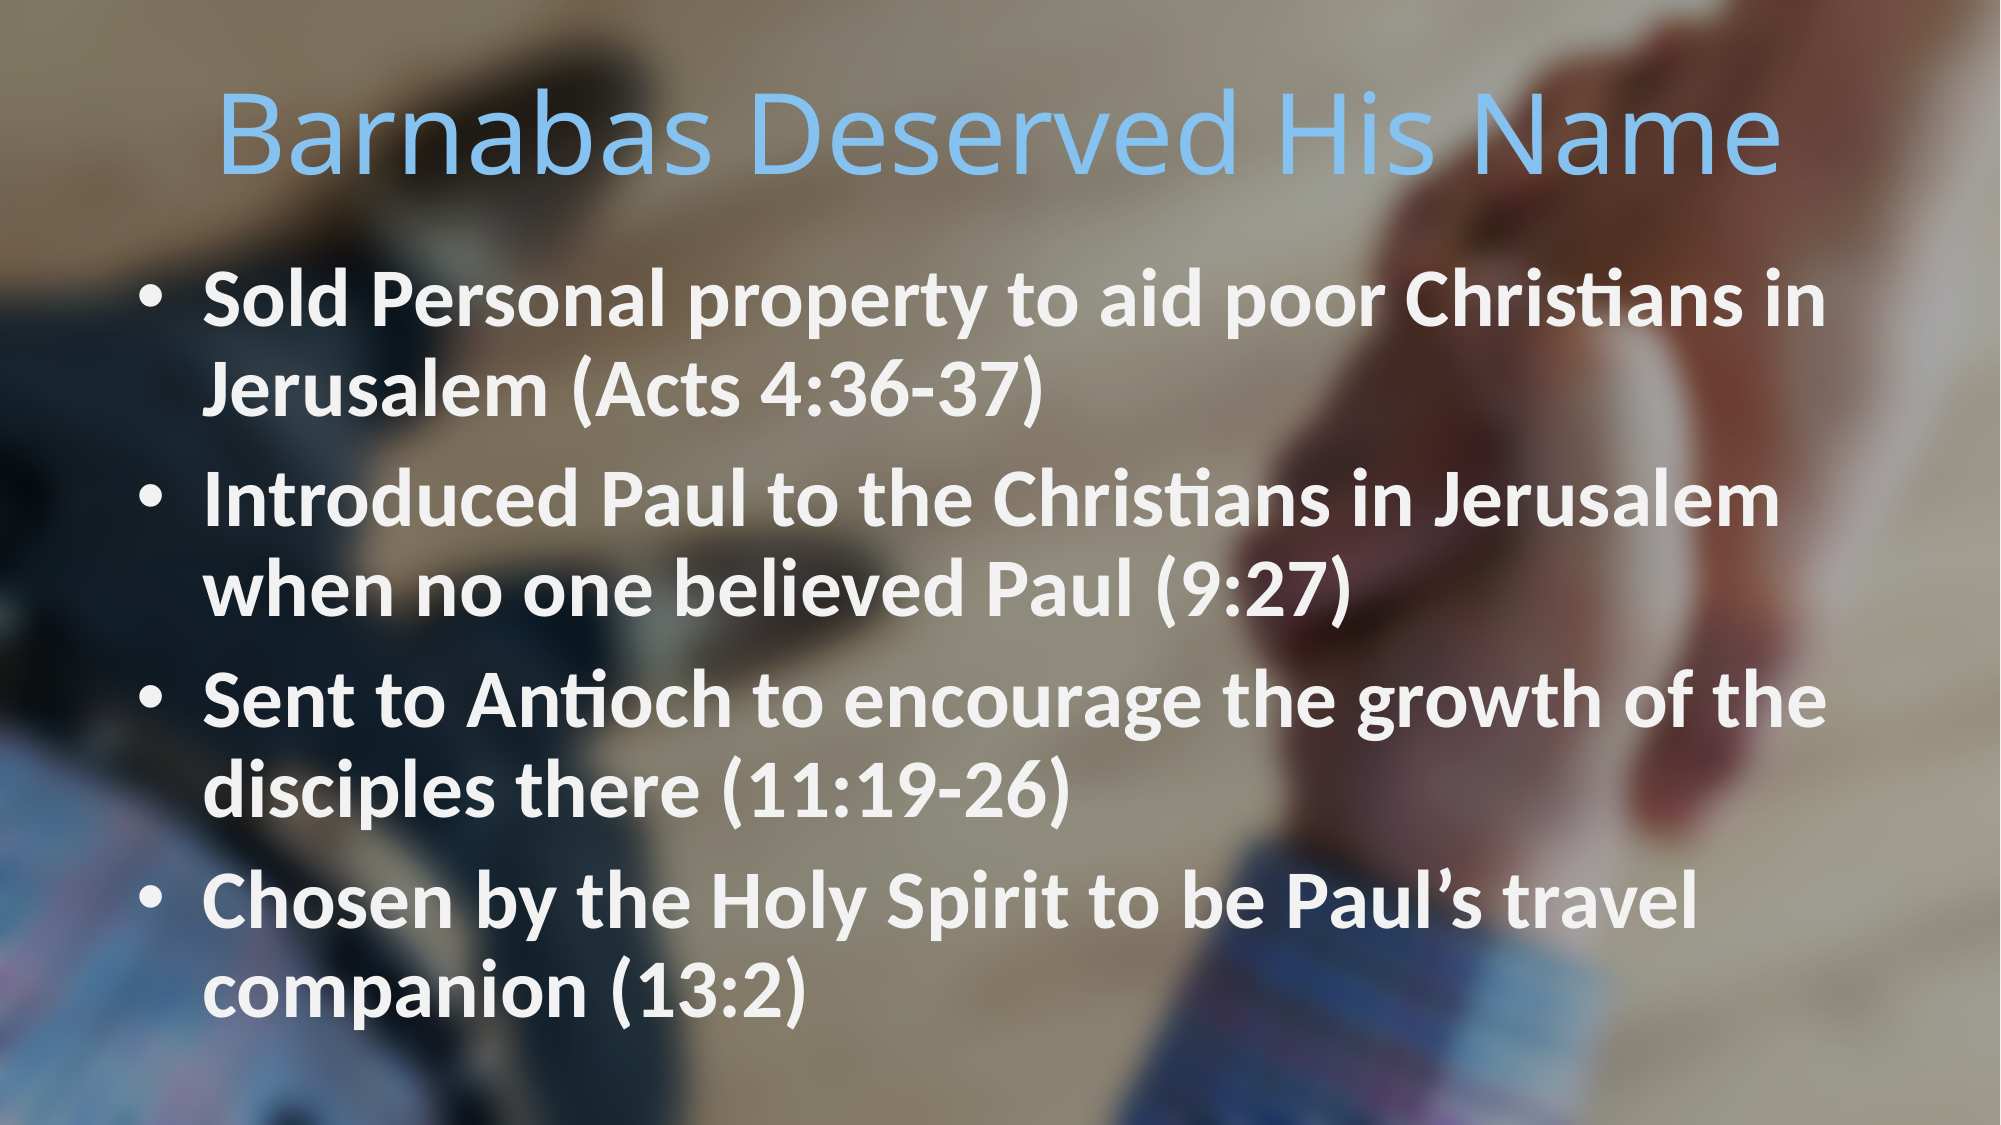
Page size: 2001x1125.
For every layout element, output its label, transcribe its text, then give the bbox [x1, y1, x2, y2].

list Sold Personal property to aid poor Christians in Jerusalem (Acts 4:36-37) Introduced Paul to the Christians in Jerusalem when no one believed Paul (9:27) Sent to Antioch to encourage the growth of the disciples there (11:19-26) Chosen by the Holy Spirit to be Paul’s travel companion (13:2) [121, 246, 1878, 1062]
title Barnabas Deserved His Name [46, 29, 1954, 247]
picture [0, 0, 2001, 1125]
